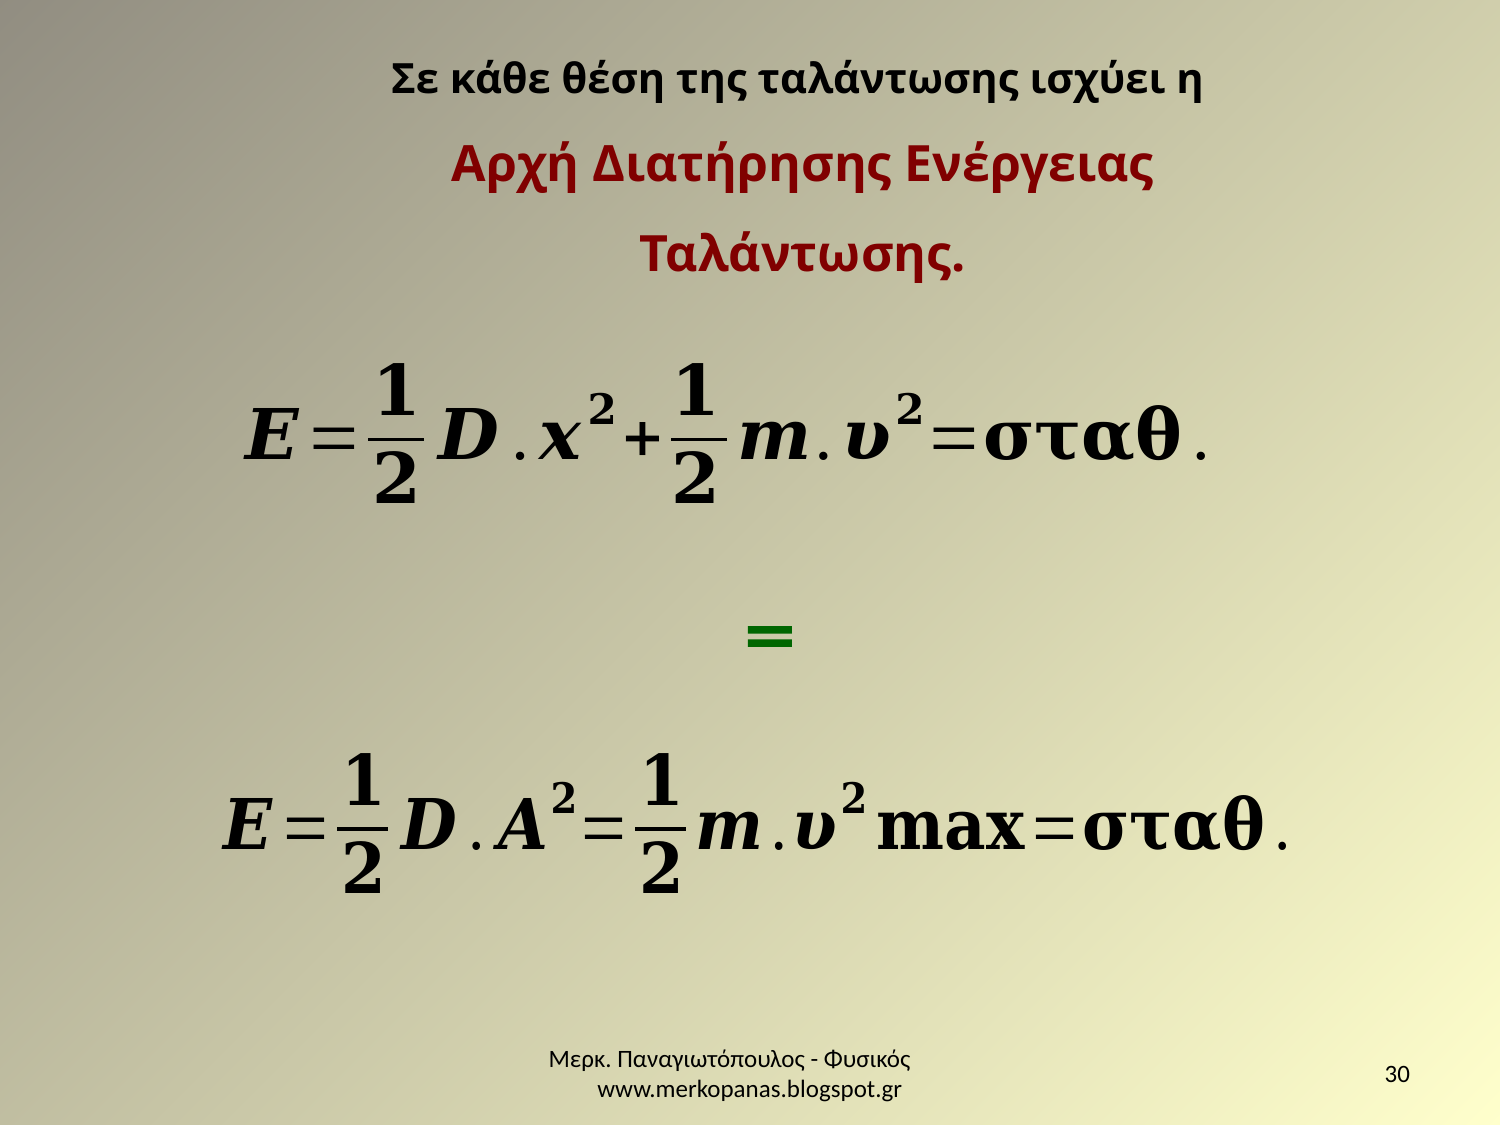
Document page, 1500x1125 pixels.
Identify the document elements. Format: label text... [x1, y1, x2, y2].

text_box Σε κάθε θέση της ταλάντωσης ισχύει η Αρχή Διατήρησης Ενέργειας Ταλάντωσης. [289, 19, 1317, 289]
footer Μερκ. Παναγιωτόπουλος - Φυσικός www.merkopanas.blogspot.gr [512, 1042, 988, 1103]
slide_number 30 [1074, 1042, 1425, 1103]
